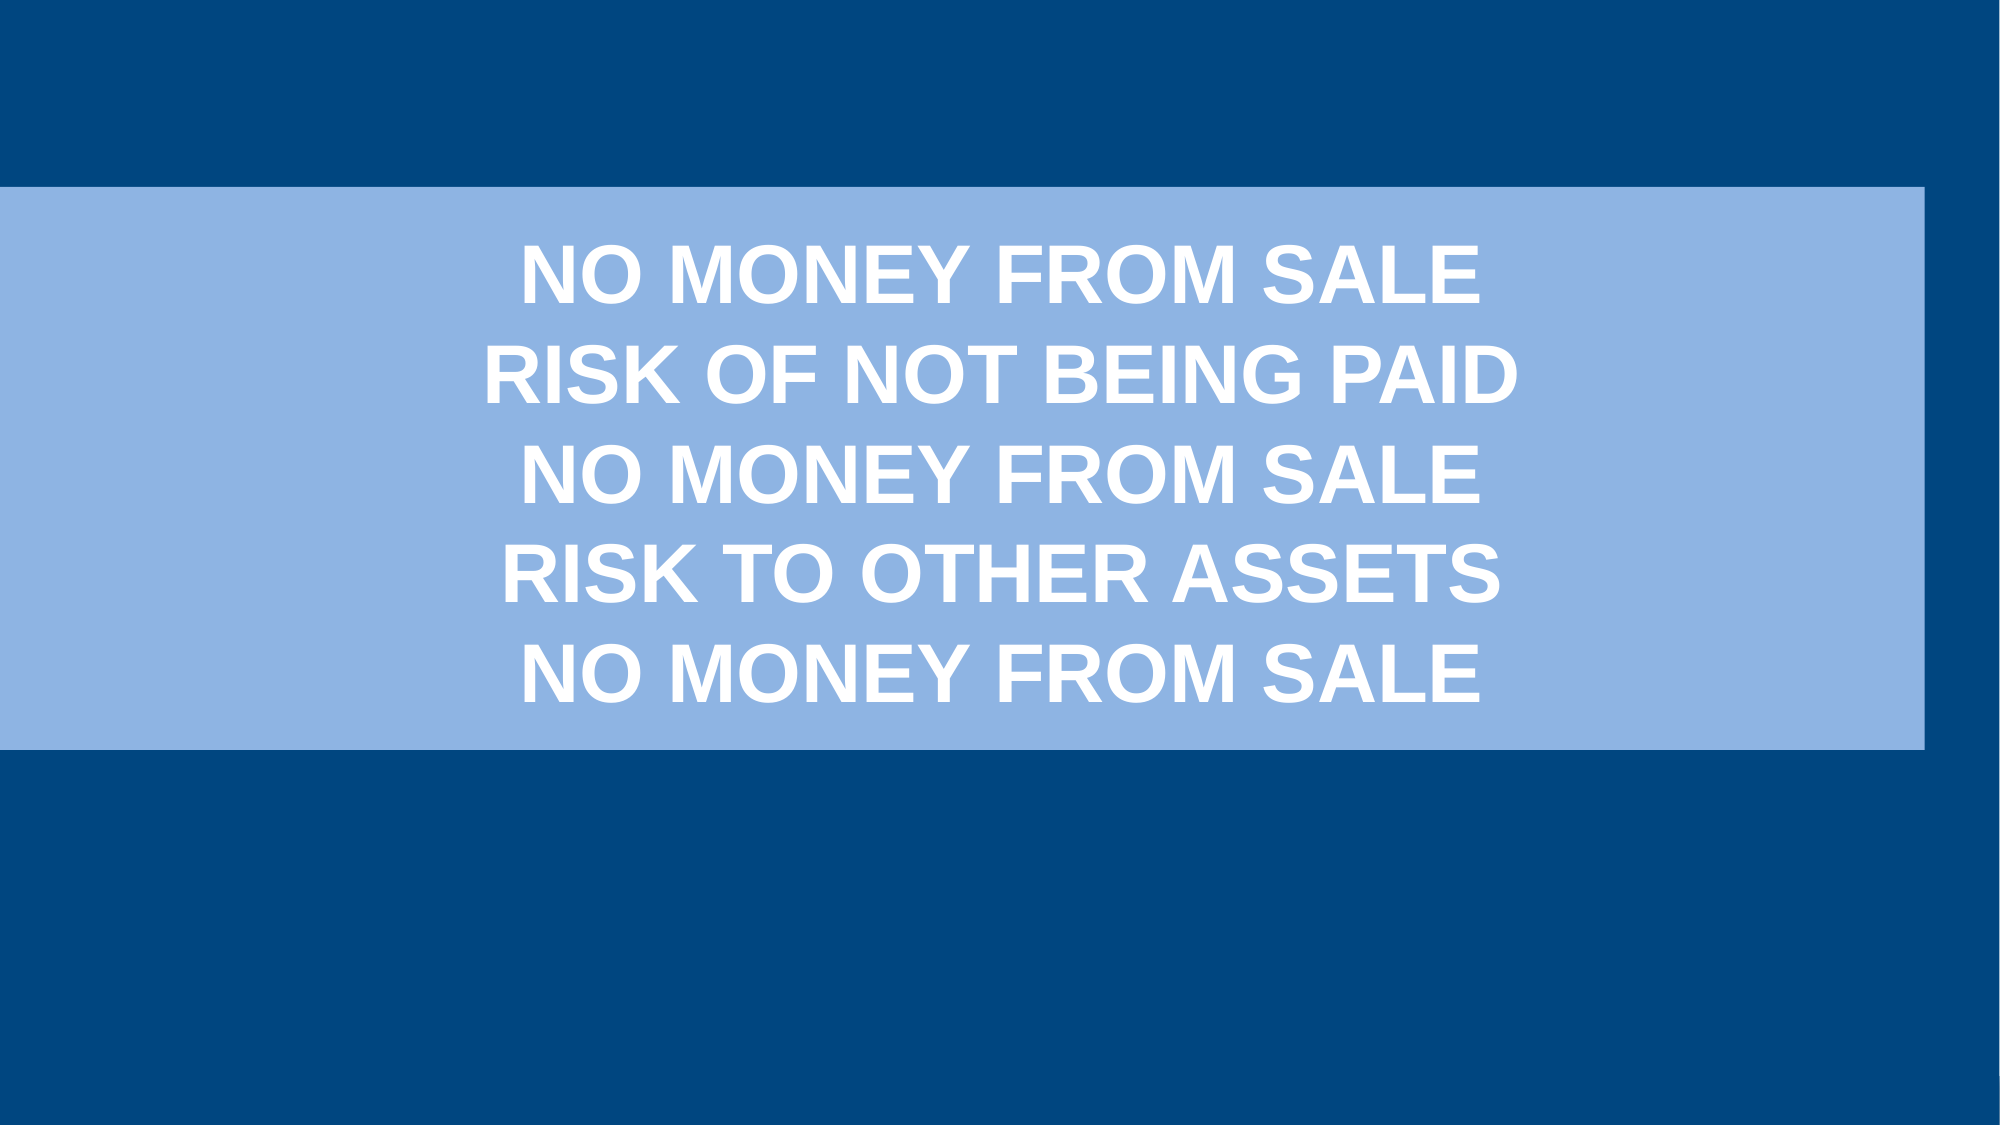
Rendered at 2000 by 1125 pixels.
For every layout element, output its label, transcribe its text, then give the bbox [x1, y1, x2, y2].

title No money from sale risk of not being paid No money from sale risk to other assets no money from sale [149, 212, 1854, 888]
text_box [0, 185, 1927, 752]
